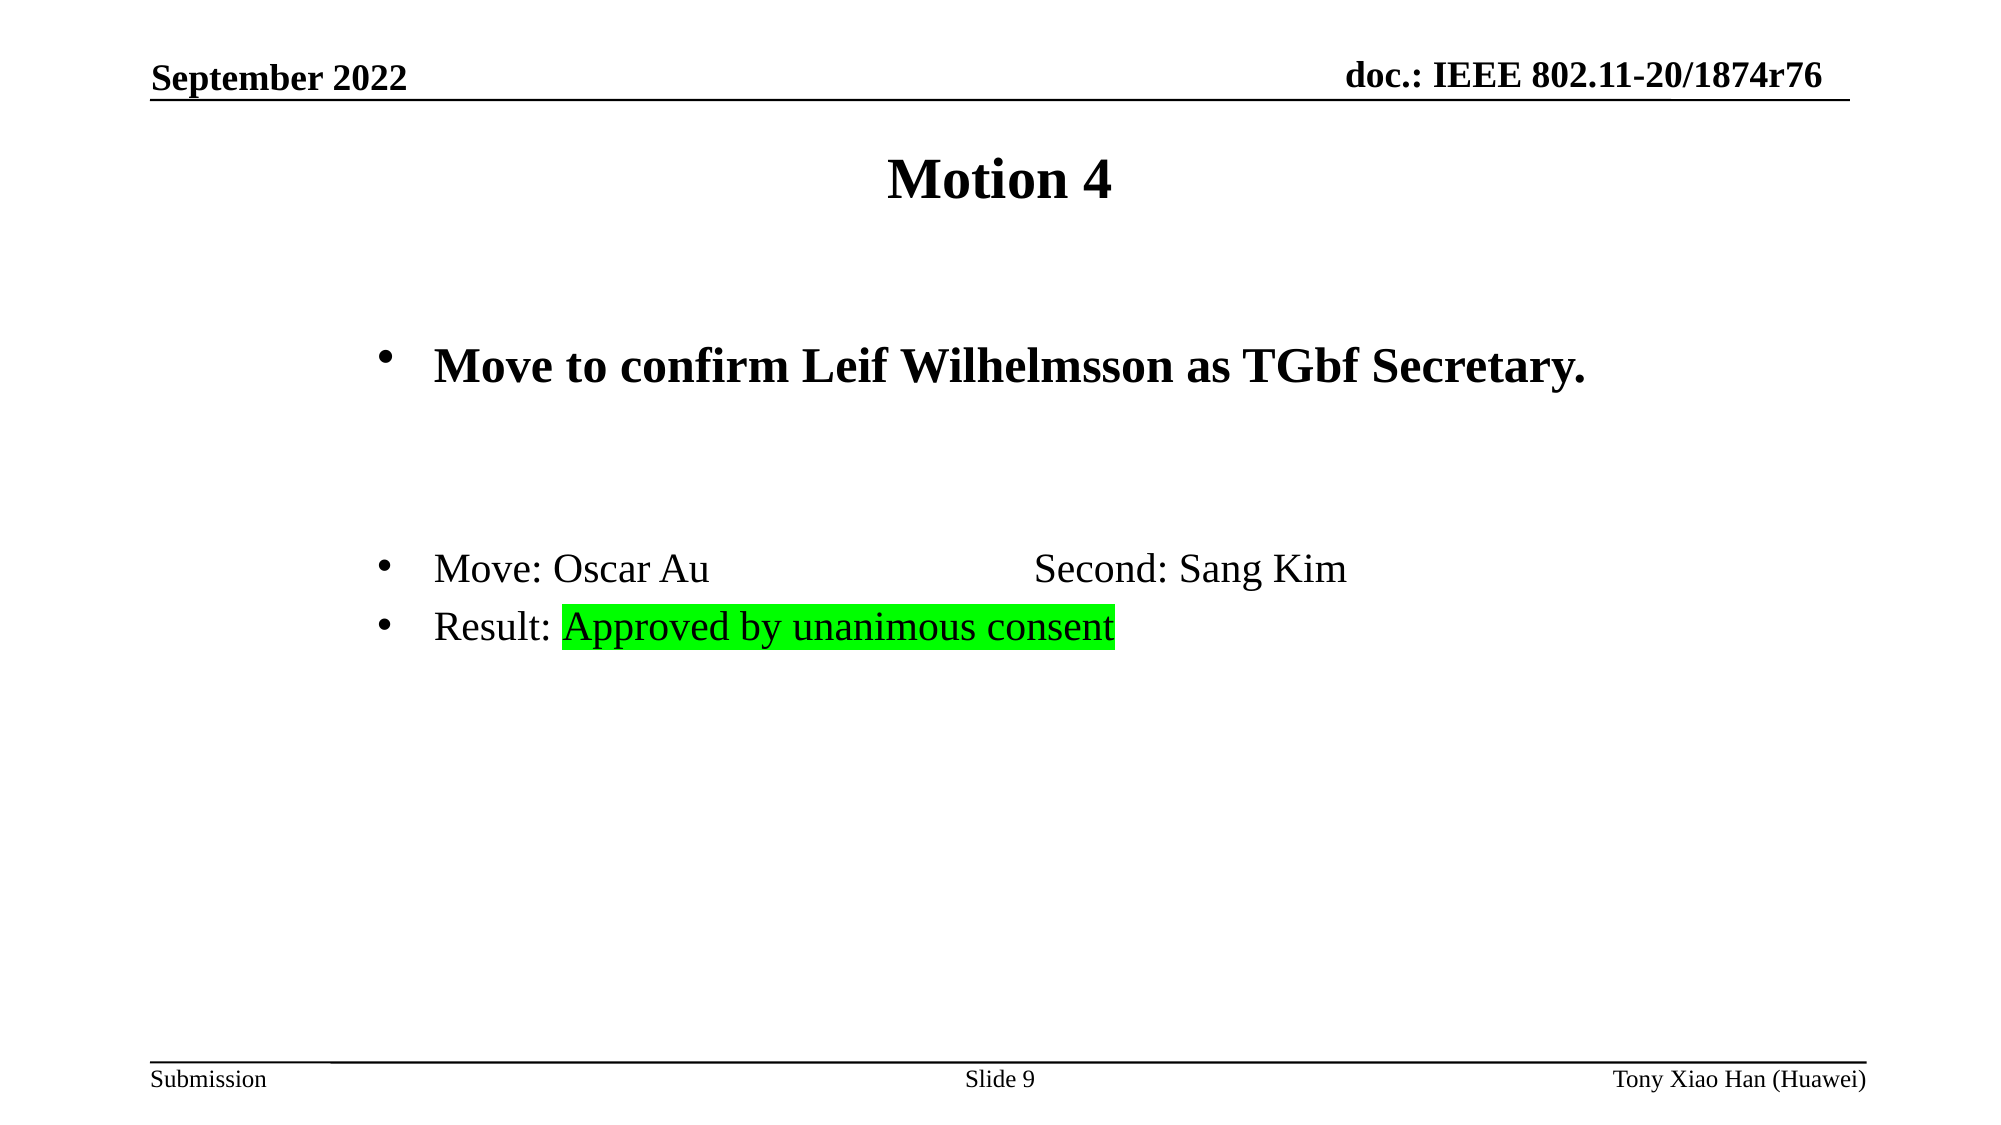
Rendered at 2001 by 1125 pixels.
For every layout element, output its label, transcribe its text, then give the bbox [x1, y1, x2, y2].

text_box Motion 4 [362, 87, 1638, 263]
text_box Move to confirm Leif Wilhelmsson as TGbf Secretary. Move: Oscar Au Second: Sang Kim Result: Approved by unanimous consent [362, 324, 1638, 1013]
